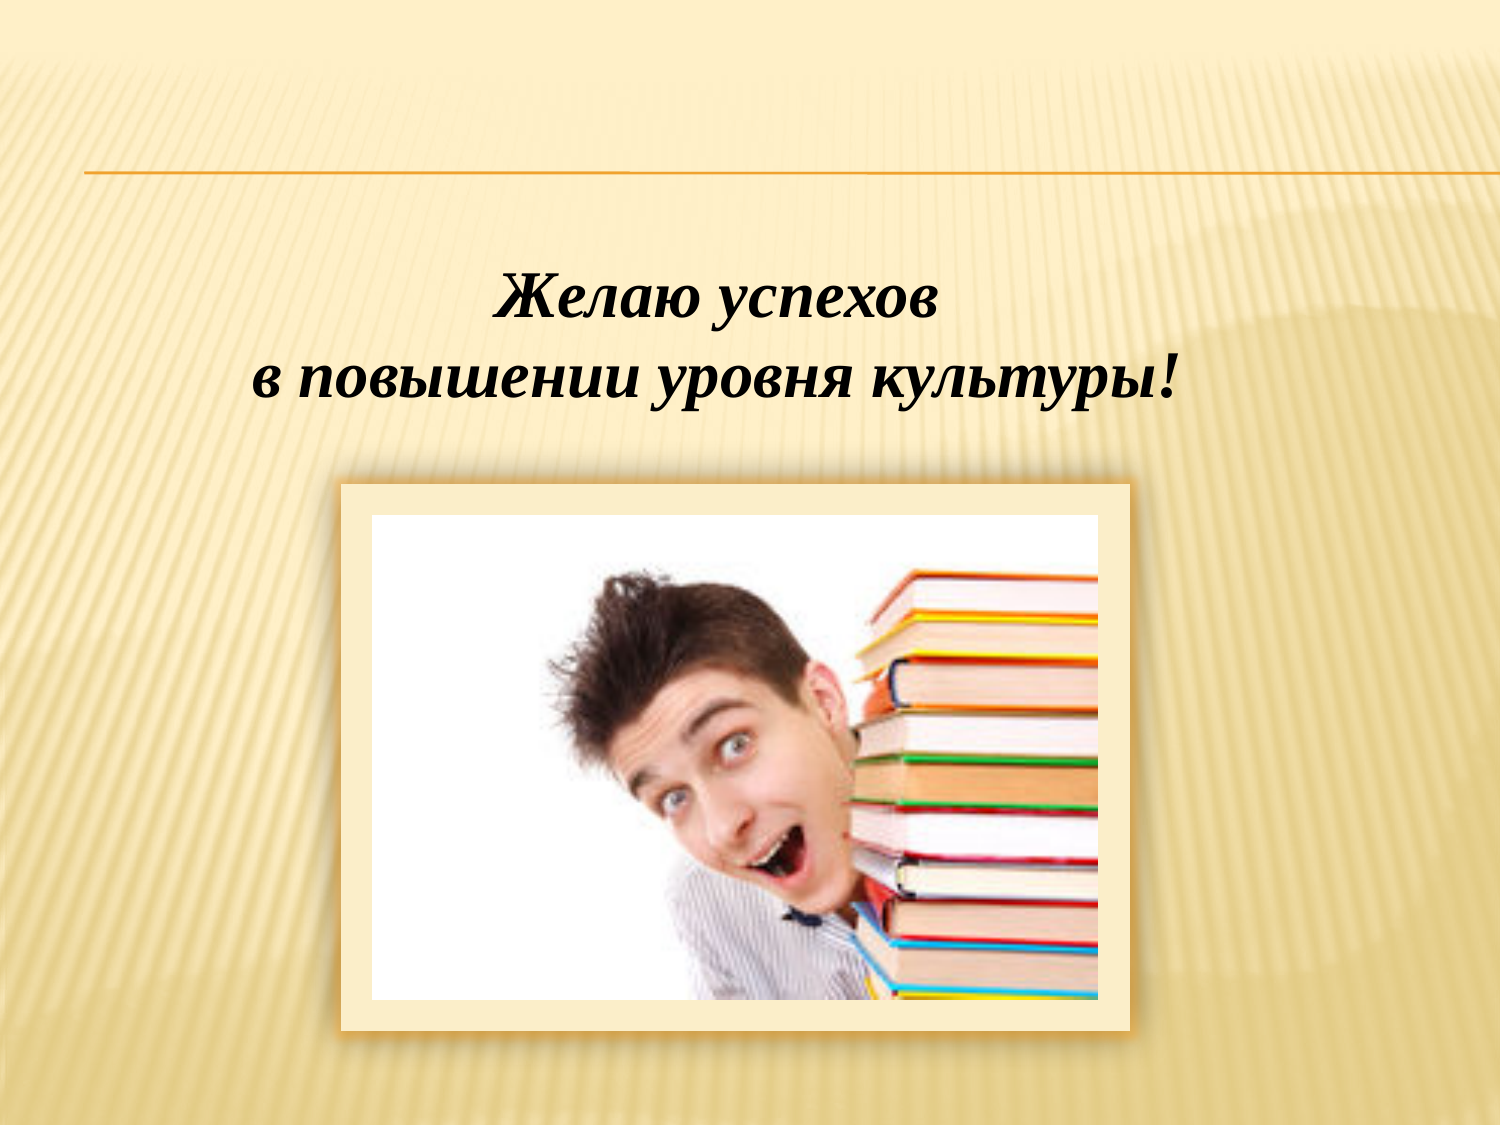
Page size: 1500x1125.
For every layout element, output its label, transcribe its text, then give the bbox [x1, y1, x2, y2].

picture [371, 514, 1099, 1000]
text_box Желаю успехов в повышении уровня культуры! [159, 243, 1294, 419]
